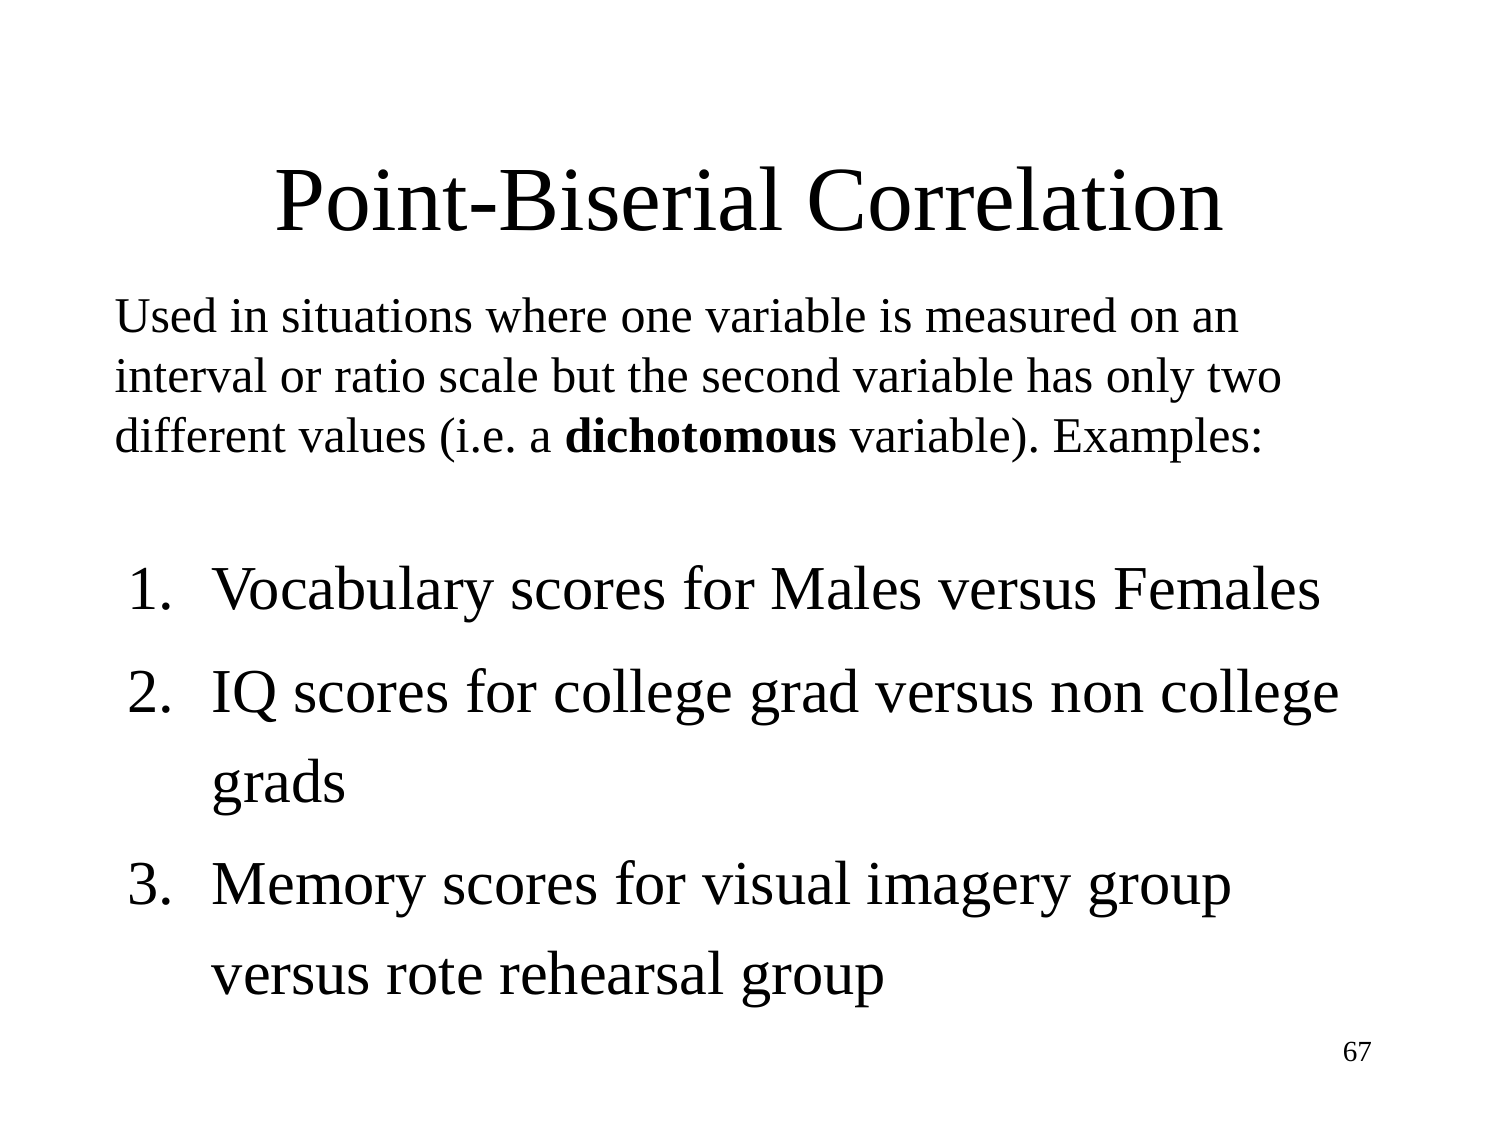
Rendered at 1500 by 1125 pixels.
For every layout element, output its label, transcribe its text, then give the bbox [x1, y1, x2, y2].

title Point-Biserial Correlation [112, 99, 1388, 274]
slide_number 67 [1074, 1024, 1388, 1101]
list Vocabulary scores for Males versus Females IQ scores for college grad versus non college grads Memory scores for visual imagery group versus rote rehearsal group [112, 525, 1388, 925]
text_box Used in situations where one variable is measured on an interval or ratio scale but the second variable has only two different values (i.e. a dichotomous variable). Examples: [99, 274, 1388, 470]
